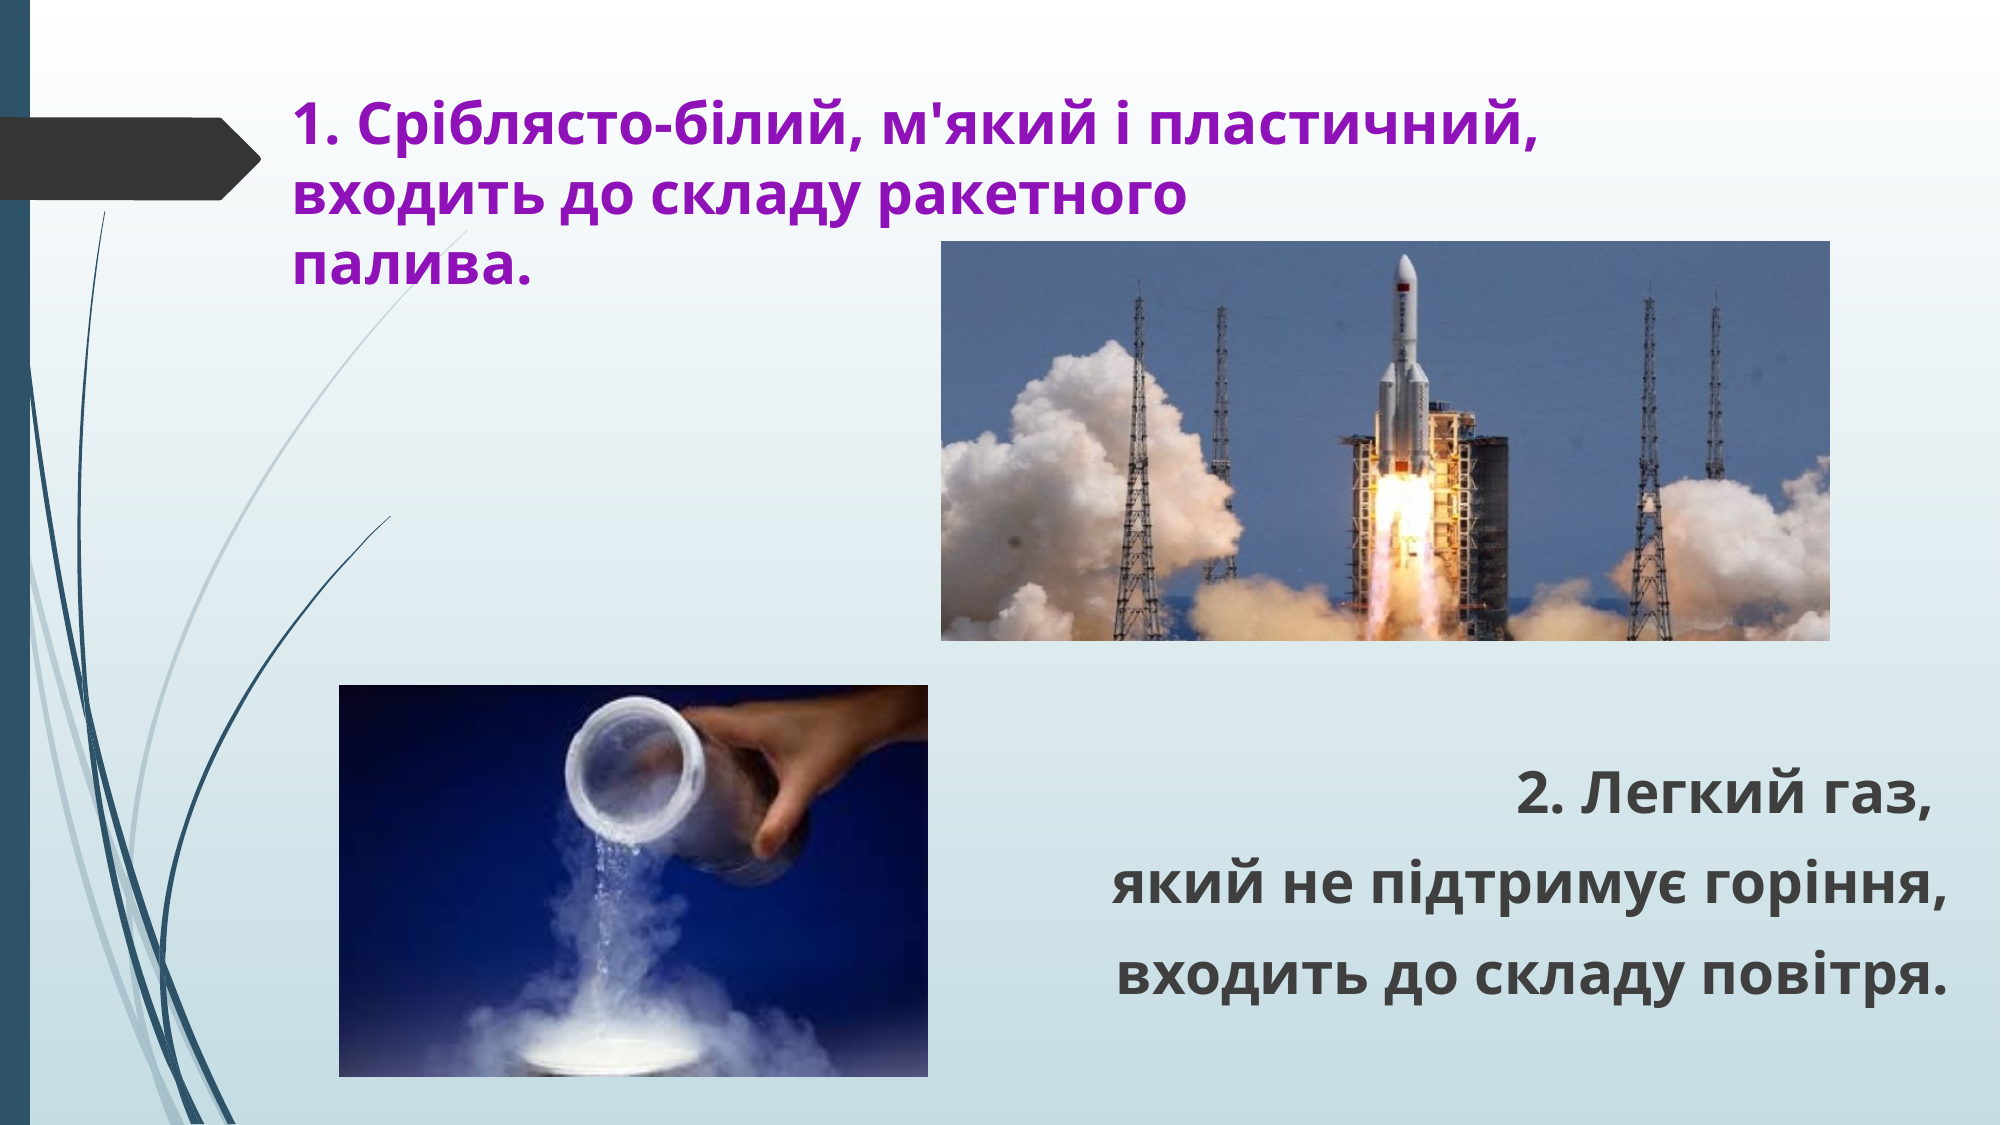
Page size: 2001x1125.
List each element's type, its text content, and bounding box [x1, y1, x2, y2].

title 1. Сріблясто-білий, м'який і пластичний, входить до складу ракетного палива. [276, 78, 1935, 404]
picture [339, 685, 928, 1078]
list 2. Легкий газ, який не підтримує горіння, входить до складу повітря. [502, 666, 1965, 1097]
picture [941, 240, 1830, 641]
